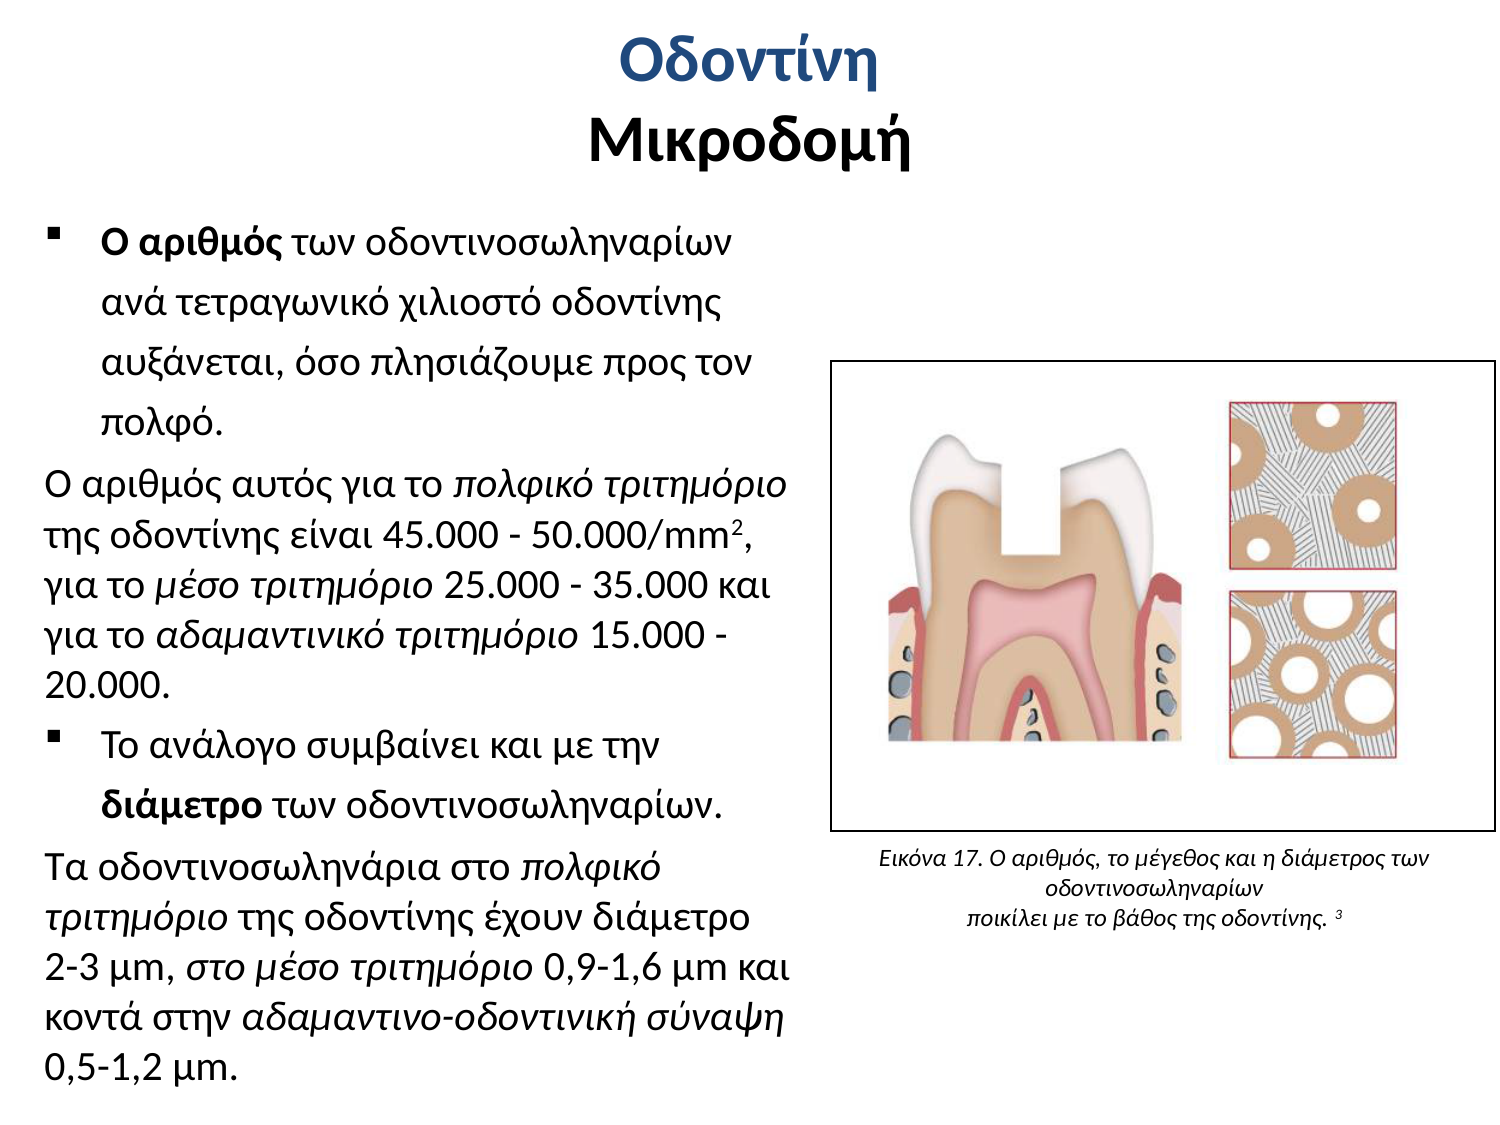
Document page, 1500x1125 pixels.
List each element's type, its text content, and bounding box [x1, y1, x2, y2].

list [831, 361, 1495, 831]
list Ο αριθμός των οδοντινοσωληναρίων ανά τετραγωνικό χιλιοστό οδοντίνης αυξάνεται, όσο πλησιάζουμε προς τον πολφό. Ο αριθμός αυτός για το πολφικό τριτημόριο της οδοντίνης είναι 45.000 - 50.000/mm2, για το μέσο τριτημόριο 25.000 - 35.000 και για το αδαμαντινικό τριτημόριο 15.000 - 20.000. Το ανάλογο συμβαίνει και με την διάμετρο των οδοντινοσωληναρίων. Τα οδοντινοσωληνάρια στο πολφικό τριτημόριο της οδοντίνης έχουν διάμετρο 2-3 μm, στο μέσο τριτημόριο 0,9-1,6 μm και κοντά στην αδαμαντινο-οδοντινική σύναψη 0,5-1,2 μm. [29, 196, 809, 1090]
text_box Εικόνα 17. Ο αριθμός, το μέγεθος και η διάμετρος των οδοντινοσωληναρίων ποικίλει με το βάθος της οδοντίνης. 3 [844, 839, 1465, 939]
title Οδοντίνη Μικροδομή [75, 7, 1425, 195]
